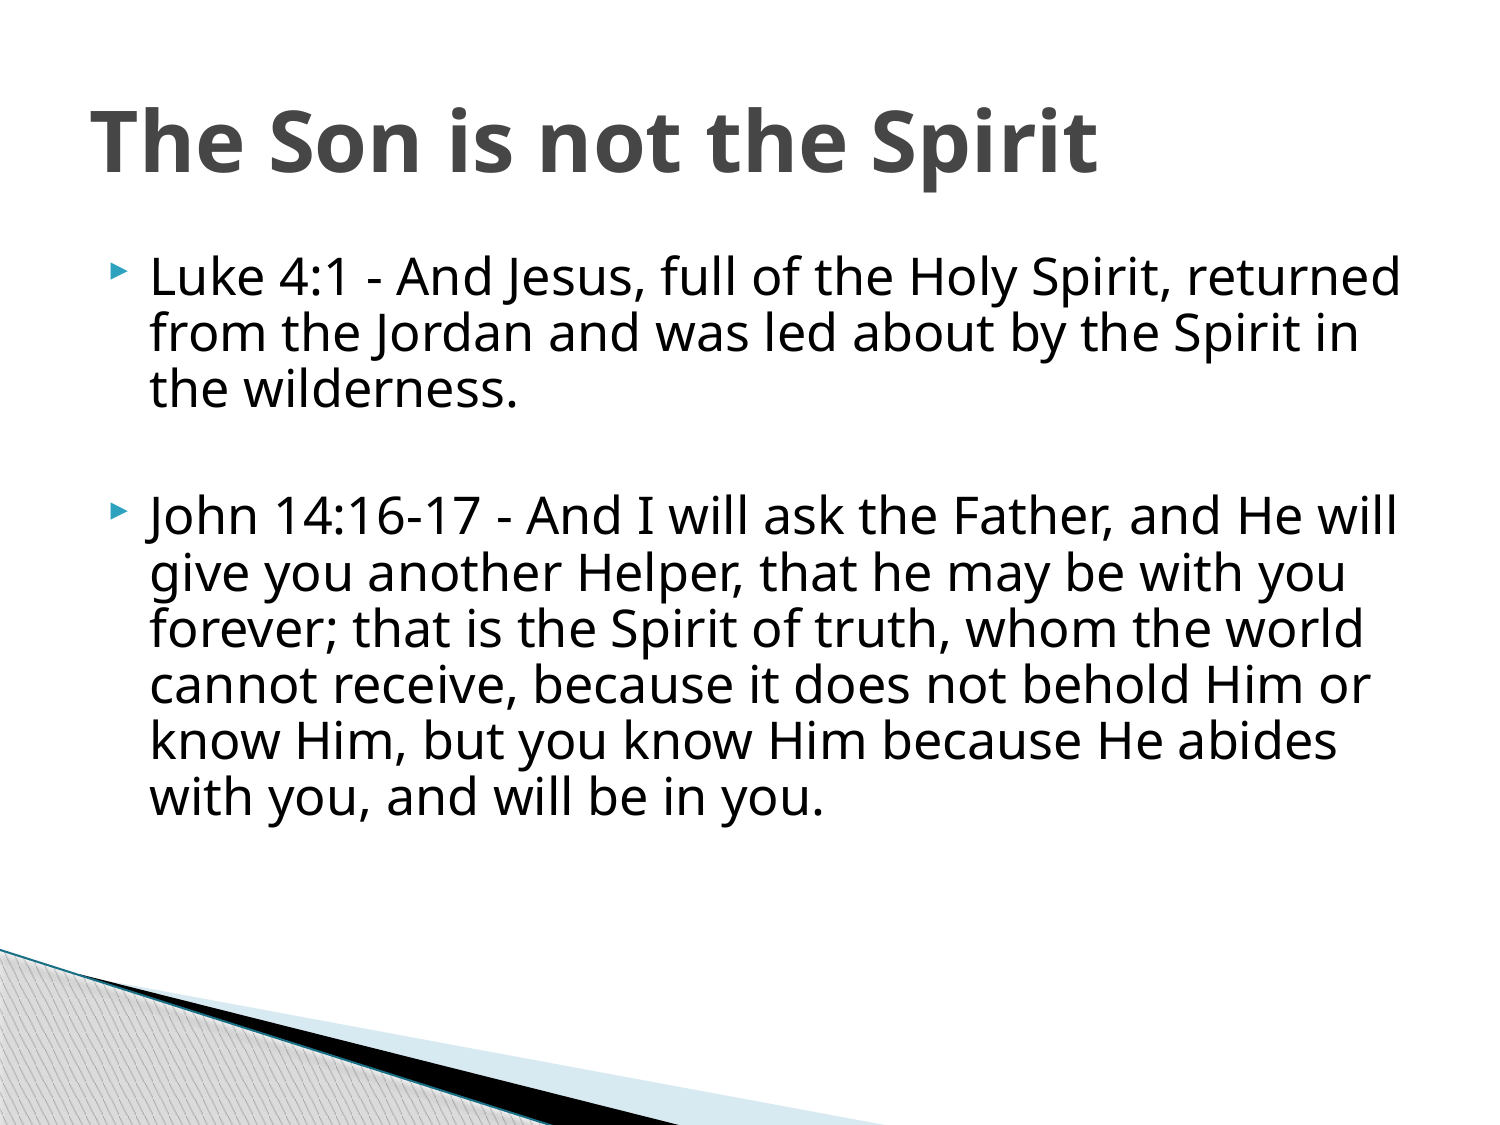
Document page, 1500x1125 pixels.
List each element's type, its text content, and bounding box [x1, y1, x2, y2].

list Luke 4:1 - And Jesus, full of the Holy Spirit, returned from the Jordan and was led about by the Spirit in the wilderness. John 14:16-17 - And I will ask the Father, and He will give you another Helper, that he may be with you forever; that is the Spirit of truth, whom the world cannot receive, because it does not behold Him or know Him, but you know Him because He abides with you, and will be in you. [75, 243, 1425, 986]
title The Son is not the Spirit [75, 45, 1425, 233]
